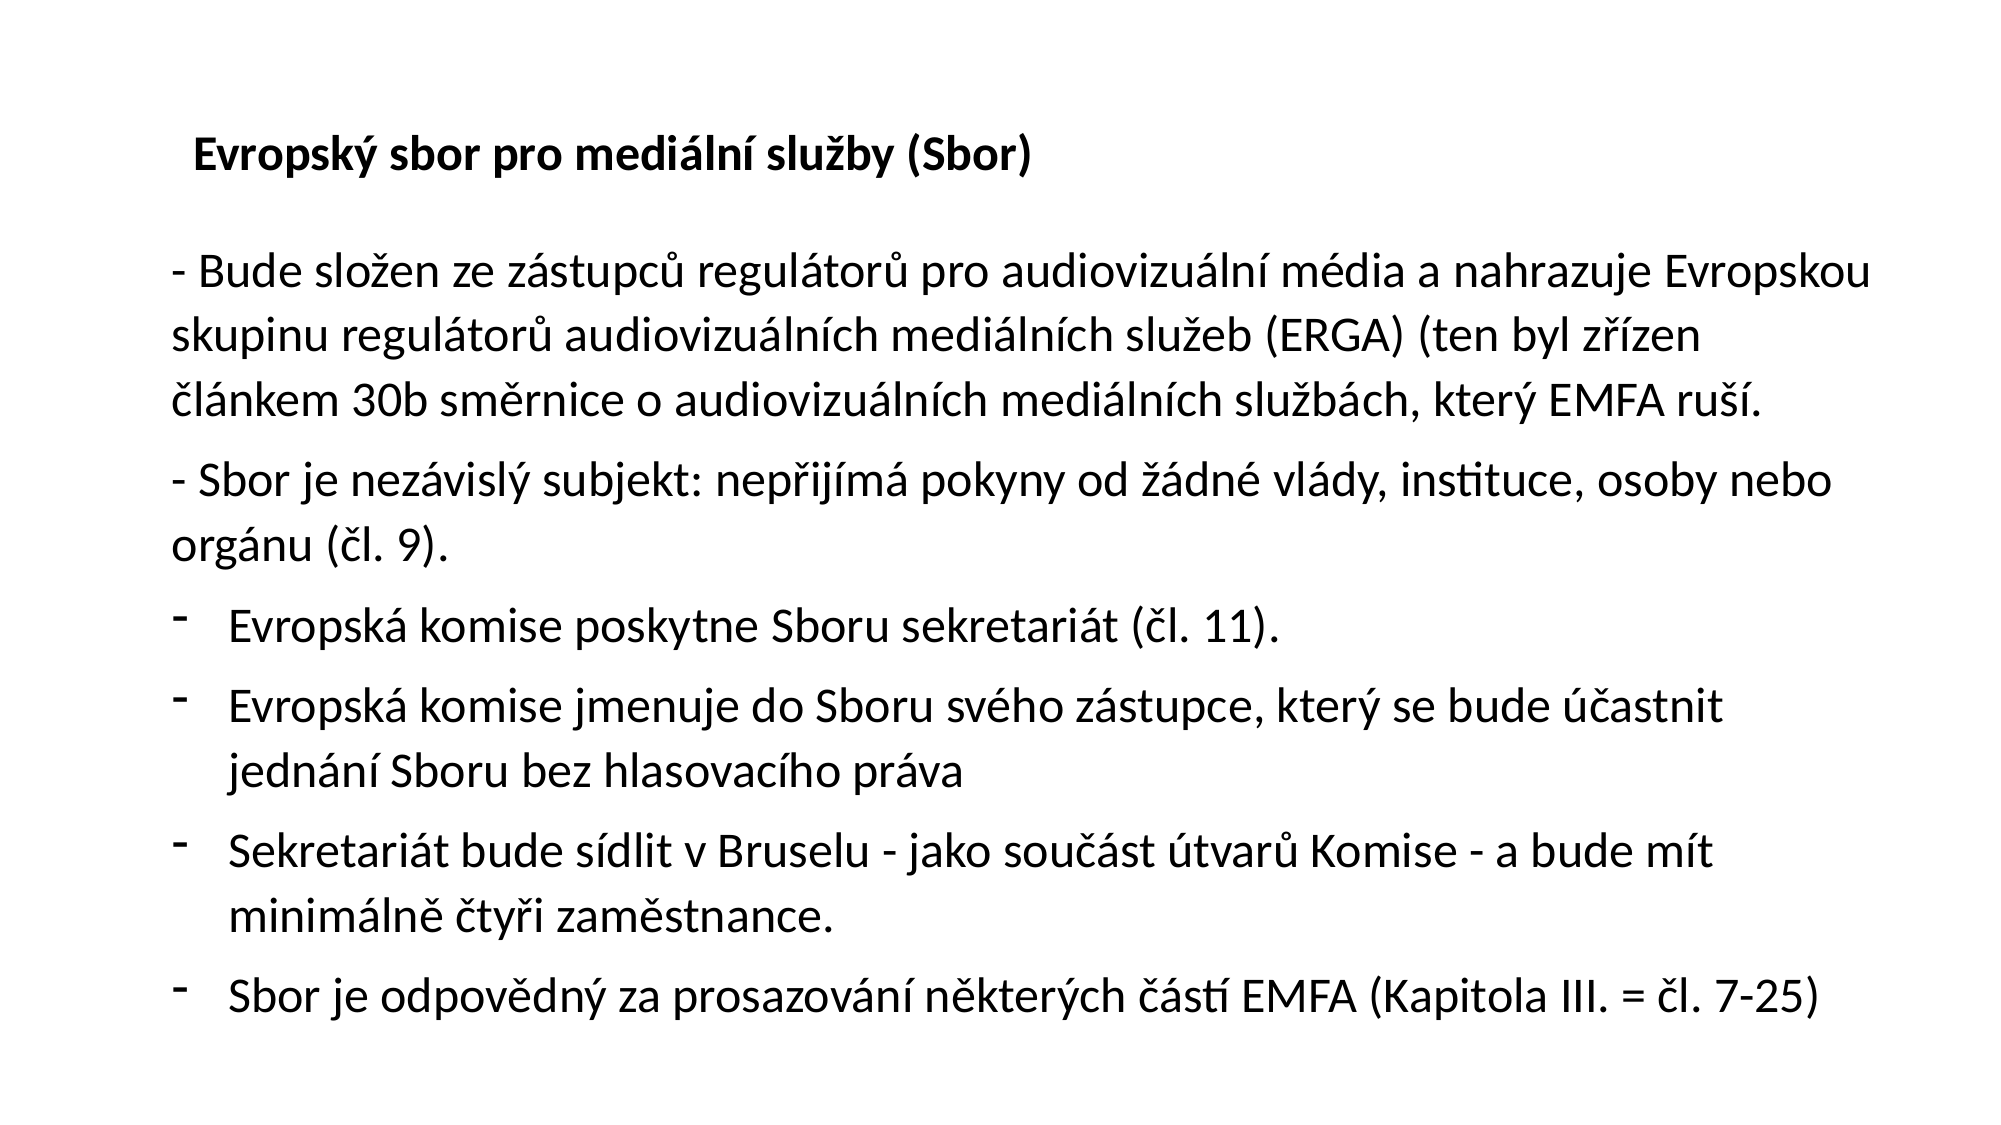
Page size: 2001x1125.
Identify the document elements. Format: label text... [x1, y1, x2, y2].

text_box Evropský sbor pro mediální služby (Sbor) [178, 109, 1179, 188]
text_box - Bude složen ze zástupců regulátorů pro audiovizuální média a nahrazuje Evropskou skupinu regulátorů audiovizuálních mediálních služeb (ERGA) (ten byl zřízen článkem 30b směrnice o audiovizuálních mediálních službách, který EMFA ruší. - Sbor je nezávislý subjekt: nepřijímá pokyny od žádné vlády, instituce, osoby nebo orgánu (čl. 9). Evropská komise poskytne Sboru sekretariát (čl. 11). Evropská komise jmenuje do Sboru svého zástupce, který se bude účastnit jednání Sboru bez hlasovacího práva Sekretariát bude sídlit v Bruselu - jako součást útvarů Komise - a bude mít minimálně čtyři zaměstnance. Sbor je odpovědný za prosazování některých částí EMFA (Kapitola III. = čl. 7-25) [157, 226, 1894, 1031]
